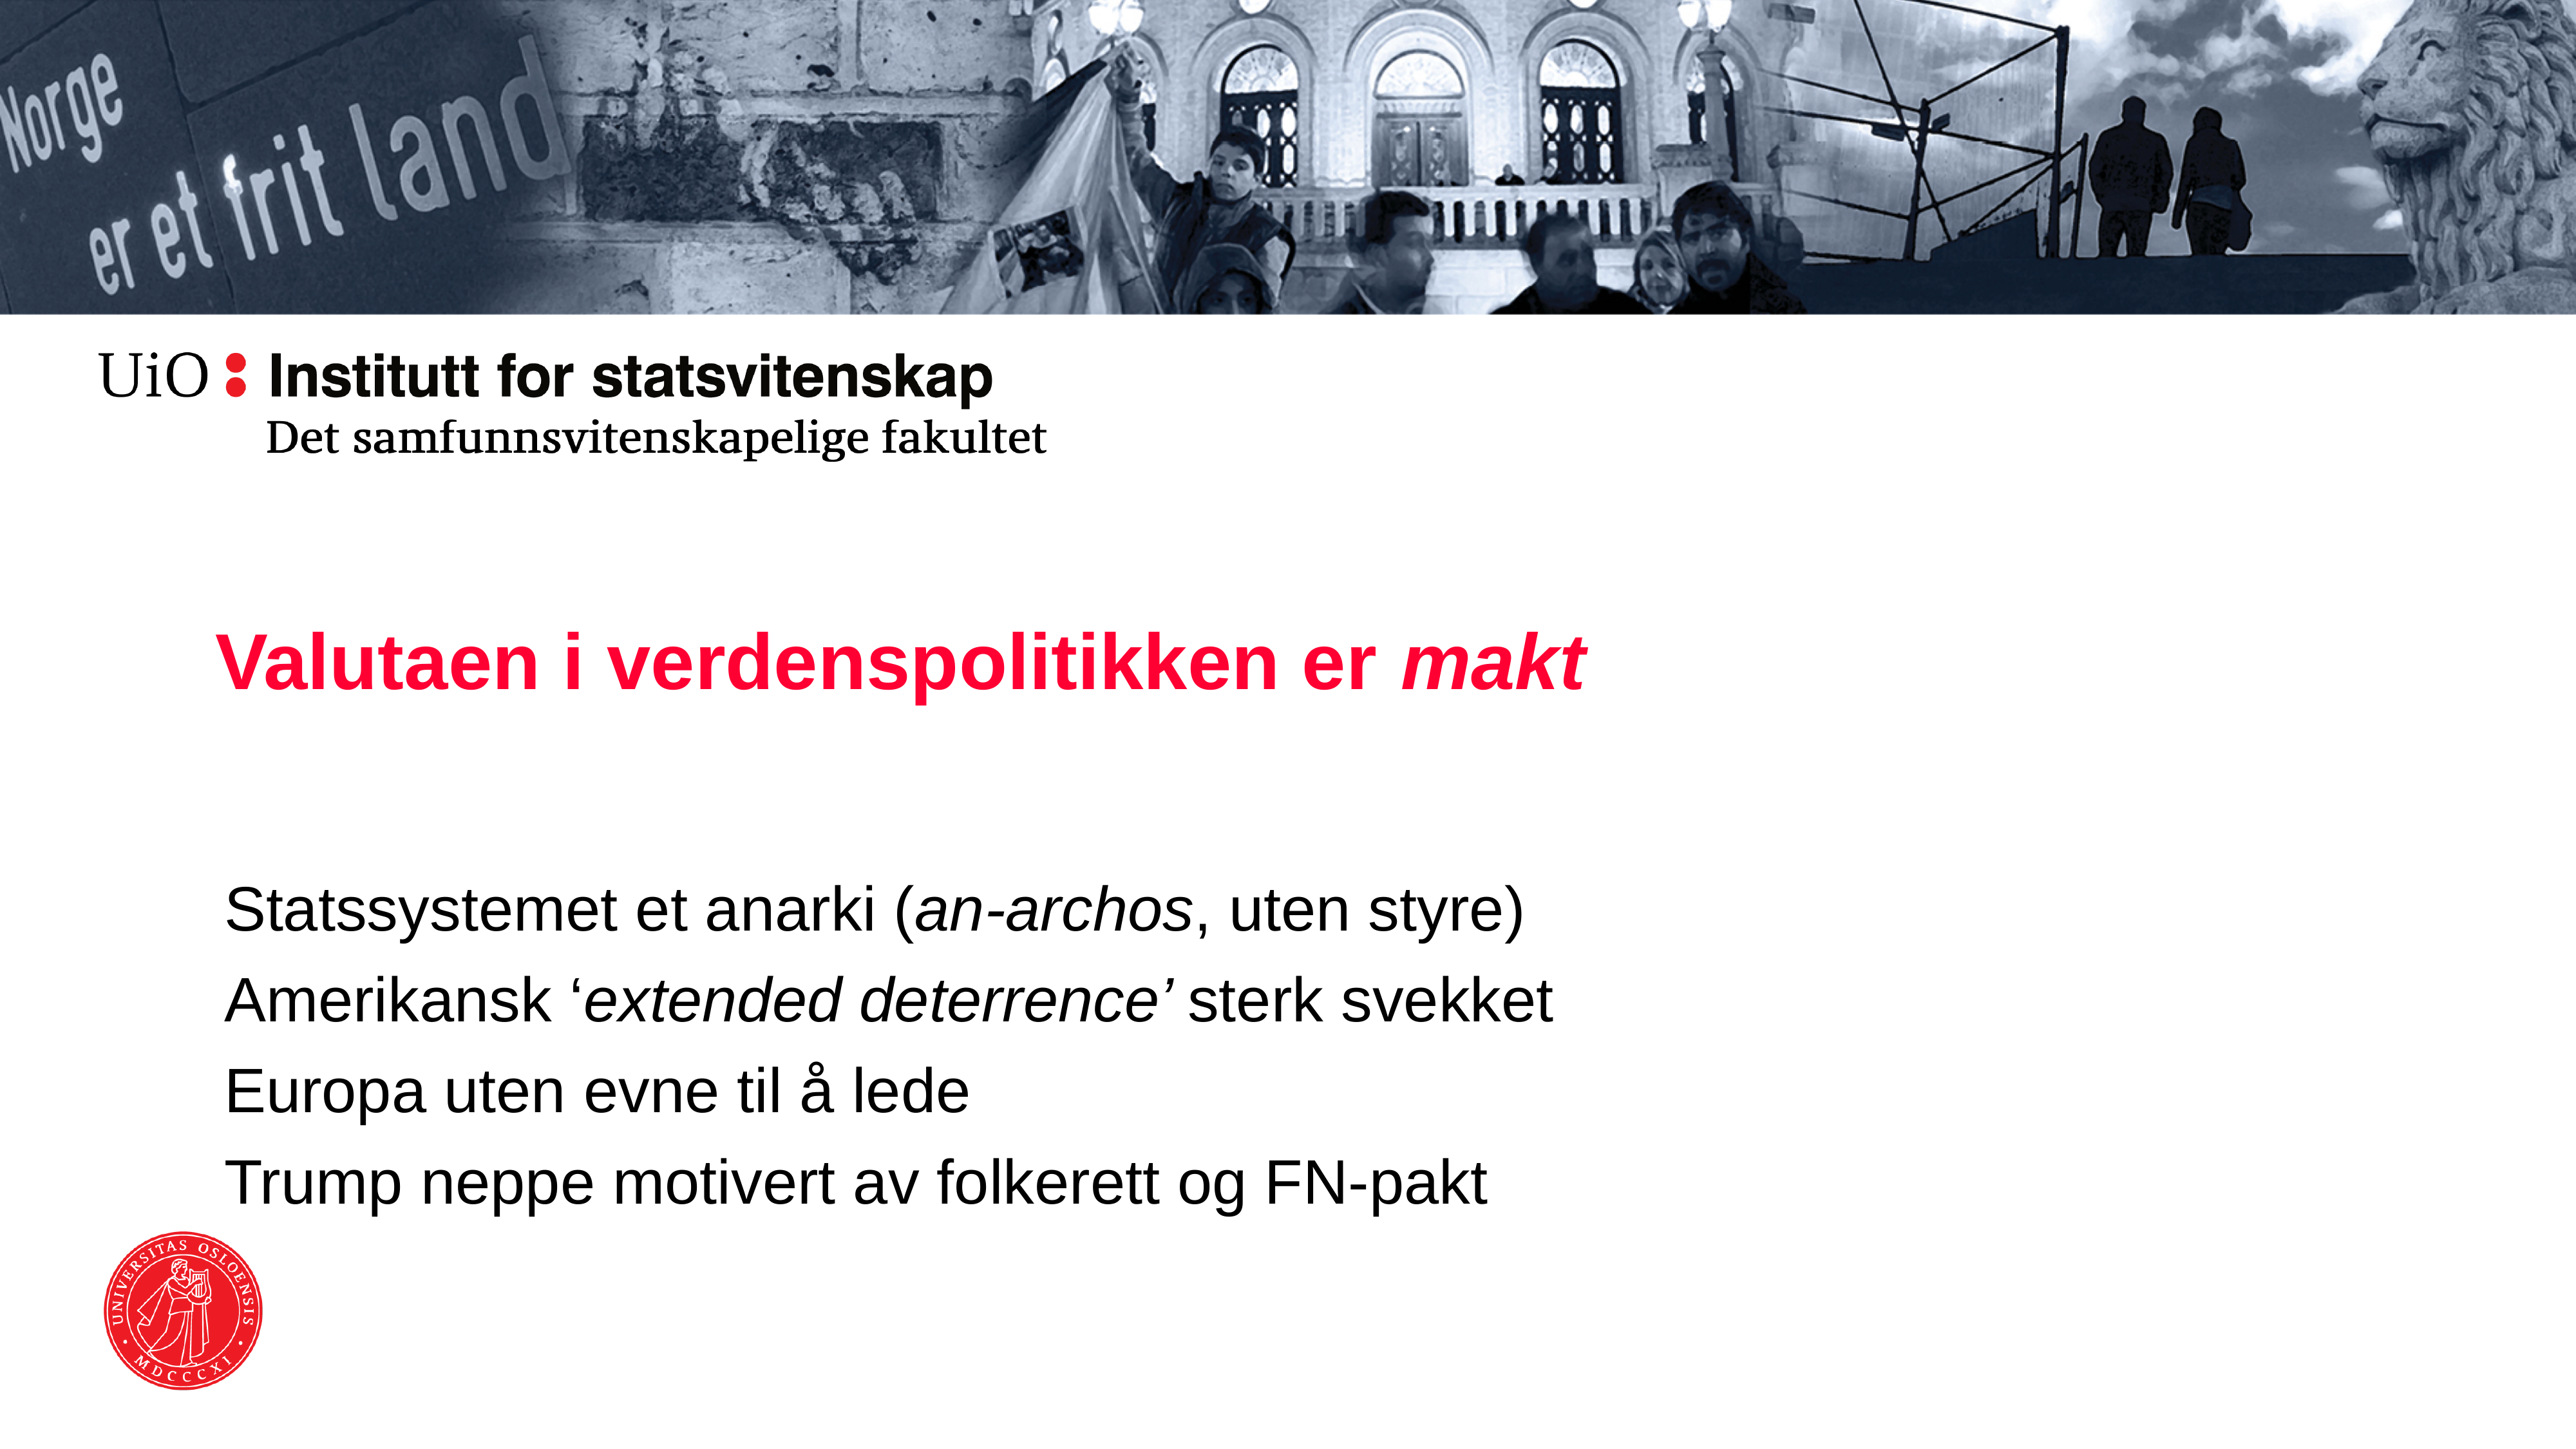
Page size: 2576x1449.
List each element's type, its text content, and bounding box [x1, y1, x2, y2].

picture [103, 1231, 263, 1390]
picture [0, 0, 2576, 319]
list Statssystemet et anarki (an-archos, uten styre) Amerikansk ‘extended deterrence’ sterk svekket Europa uten evne til å lede Trump neppe motivert av folkerett og FN-pakt [214, 857, 1955, 1230]
list Valutaen i verdenspolitikken er makt [204, 599, 1945, 717]
picture [99, 352, 1046, 462]
